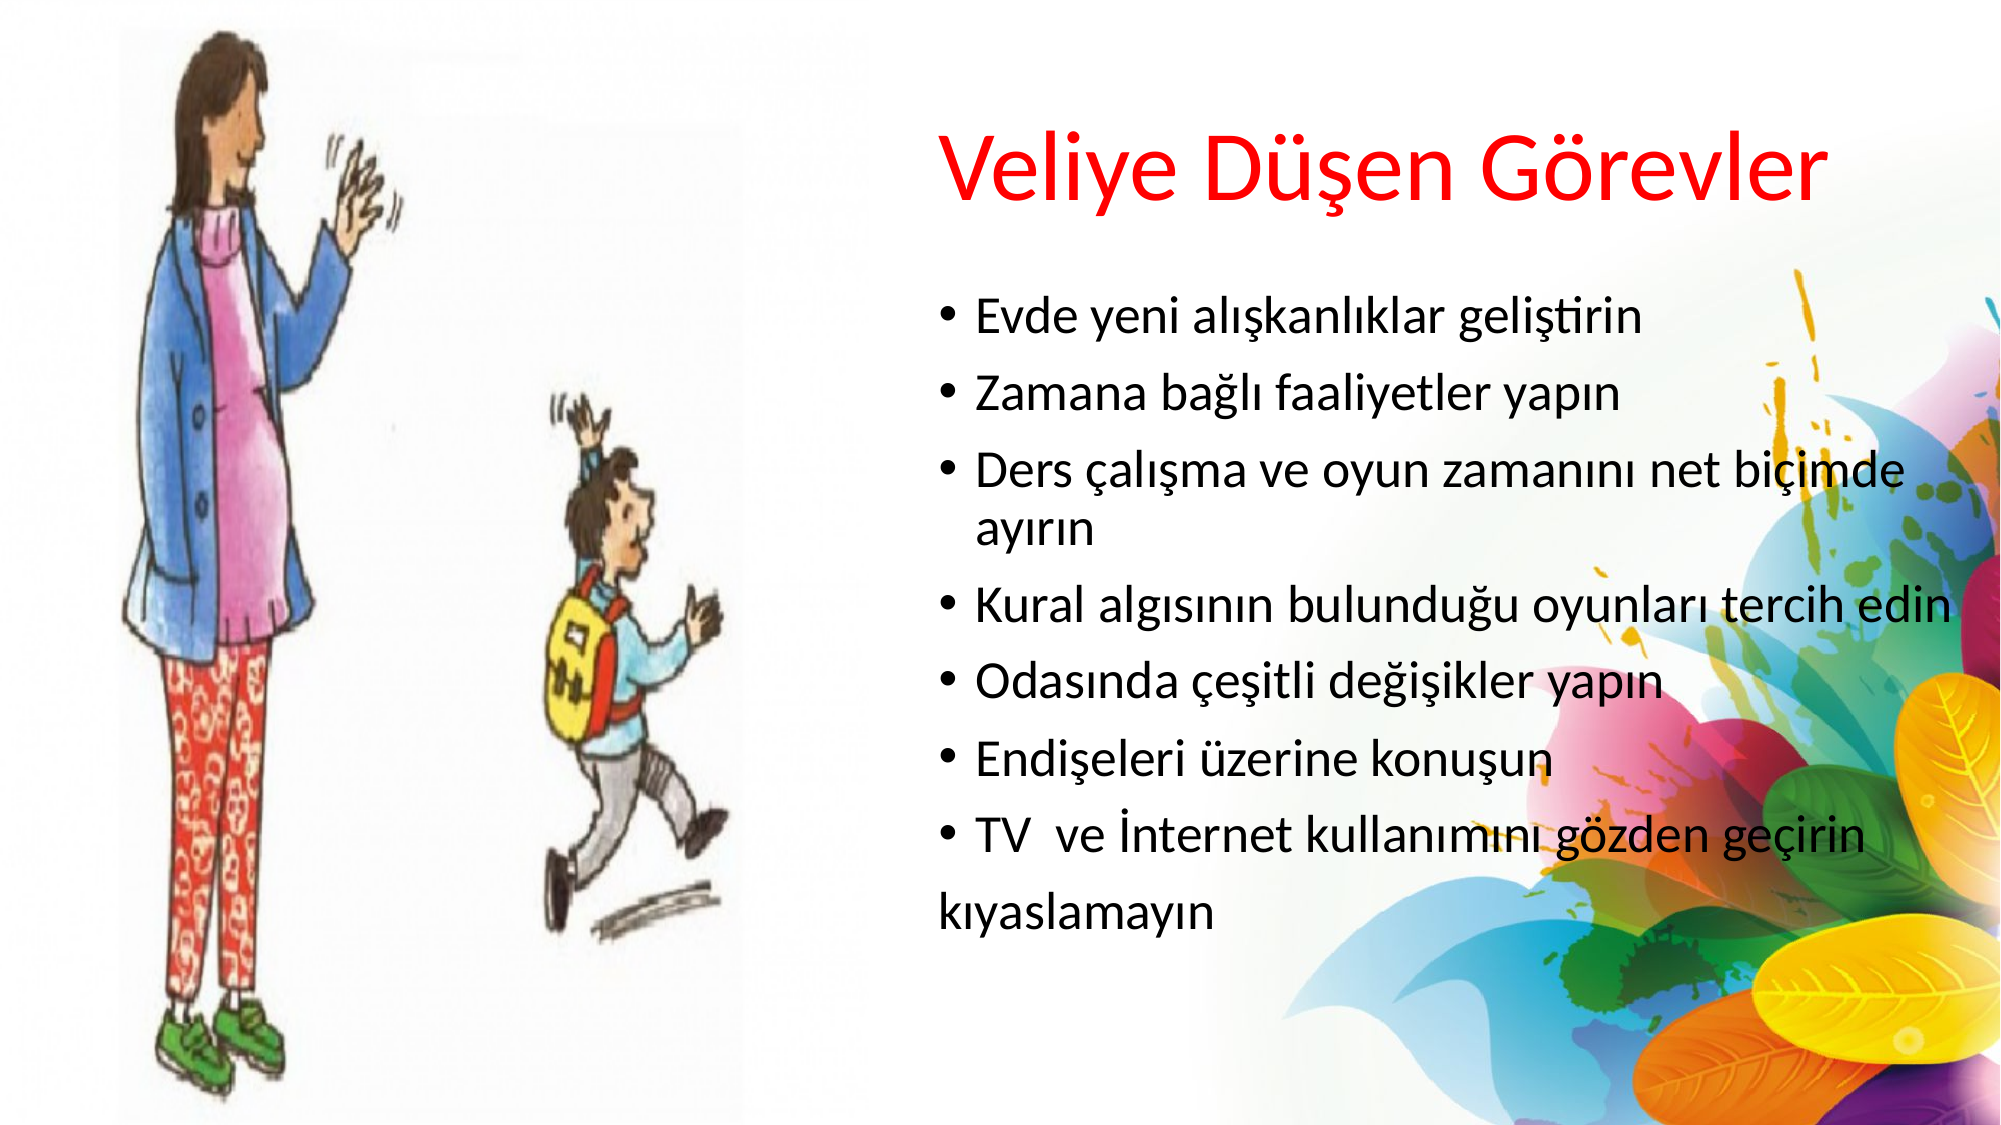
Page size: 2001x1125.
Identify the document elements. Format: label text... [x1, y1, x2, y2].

list Evde yeni alışkanlıklar geliştirin Zamana bağlı faaliyetler yapın Ders çalışma ve oyun zamanını net biçimde ayırın Kural algısının bulunduğu oyunları tercih edin Odasında çeşitli değişikler yapın Endişeleri üzerine konuşun TV ve İnternet kullanımını gözden geçirin kıyaslamayın [923, 279, 1971, 994]
title Veliye Düşen Görevler [923, 59, 1863, 278]
picture [0, 0, 2001, 1125]
